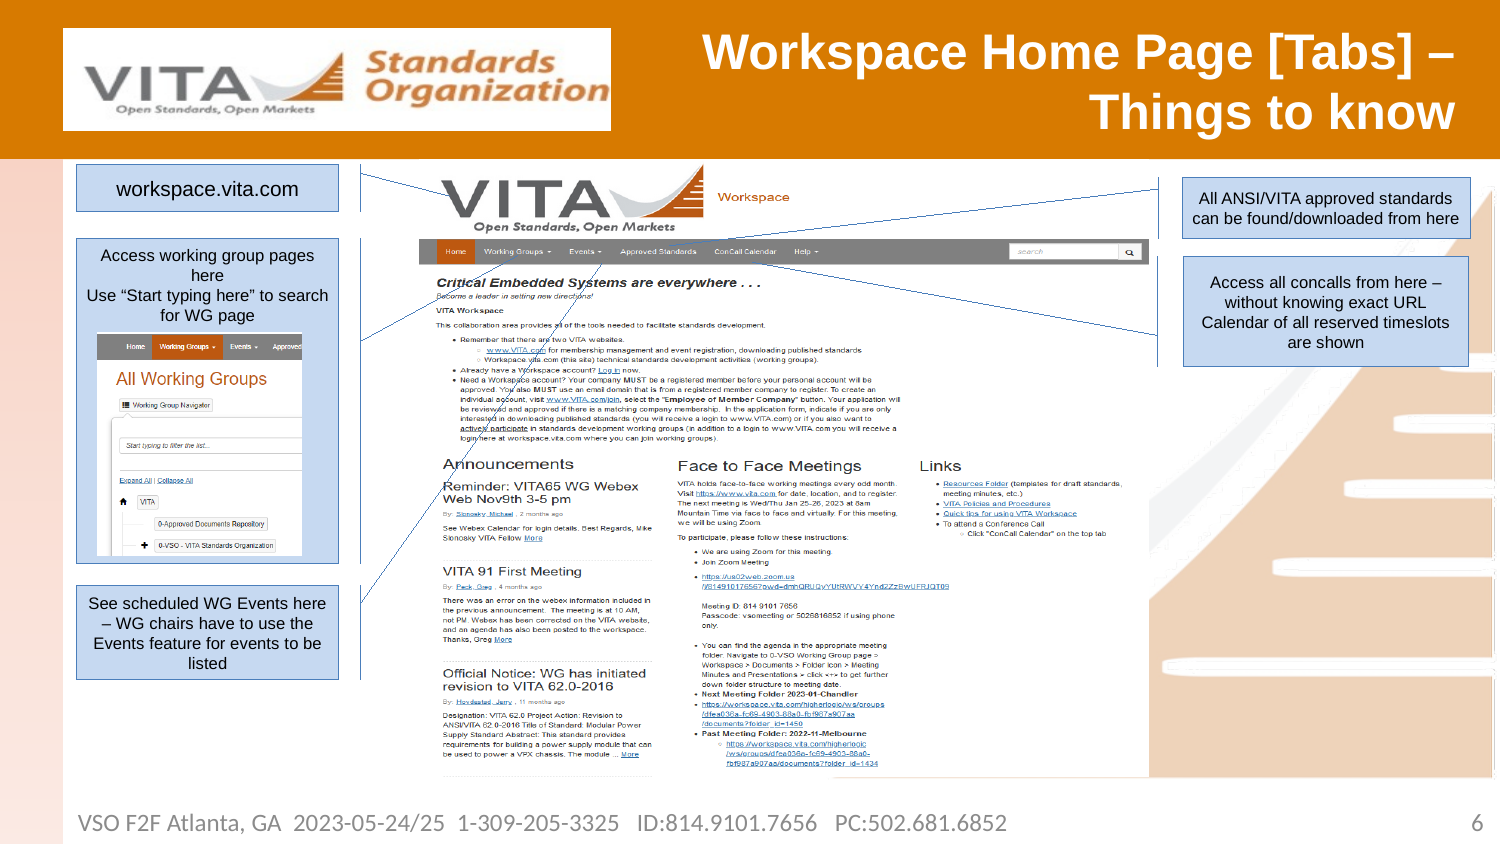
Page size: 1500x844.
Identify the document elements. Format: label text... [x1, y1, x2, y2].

text_box See scheduled WG Events here – WG chairs have to use the Events feature for events to be listed [76, 585, 339, 680]
text_box workspace.vita.com [76, 164, 339, 212]
footer VSO F2F Atlanta, GA 2023-05-24/25 1-309-205-3325 ID:814.9101.7656 PC:502.681.6852 [63, 798, 1247, 844]
title Workspace Home Page [Tabs] – Things to know [655, 0, 1471, 160]
picture [418, 159, 1150, 777]
text_box [133, 167, 1500, 815]
slide_number 6 [1247, 815, 1499, 844]
text_box All ANSI/VITA approved standards can be found/downloaded from here [1182, 177, 1471, 239]
text_box Access working group pages here Use “Start typing here” to search for WG page [76, 238, 339, 564]
picture [97, 332, 302, 557]
picture [63, 28, 611, 131]
text_box [133, 179, 413, 263]
text_box Access all concalls from here – without knowing exact URL Calendar of all reserved timeslots are shown [1183, 256, 1469, 367]
